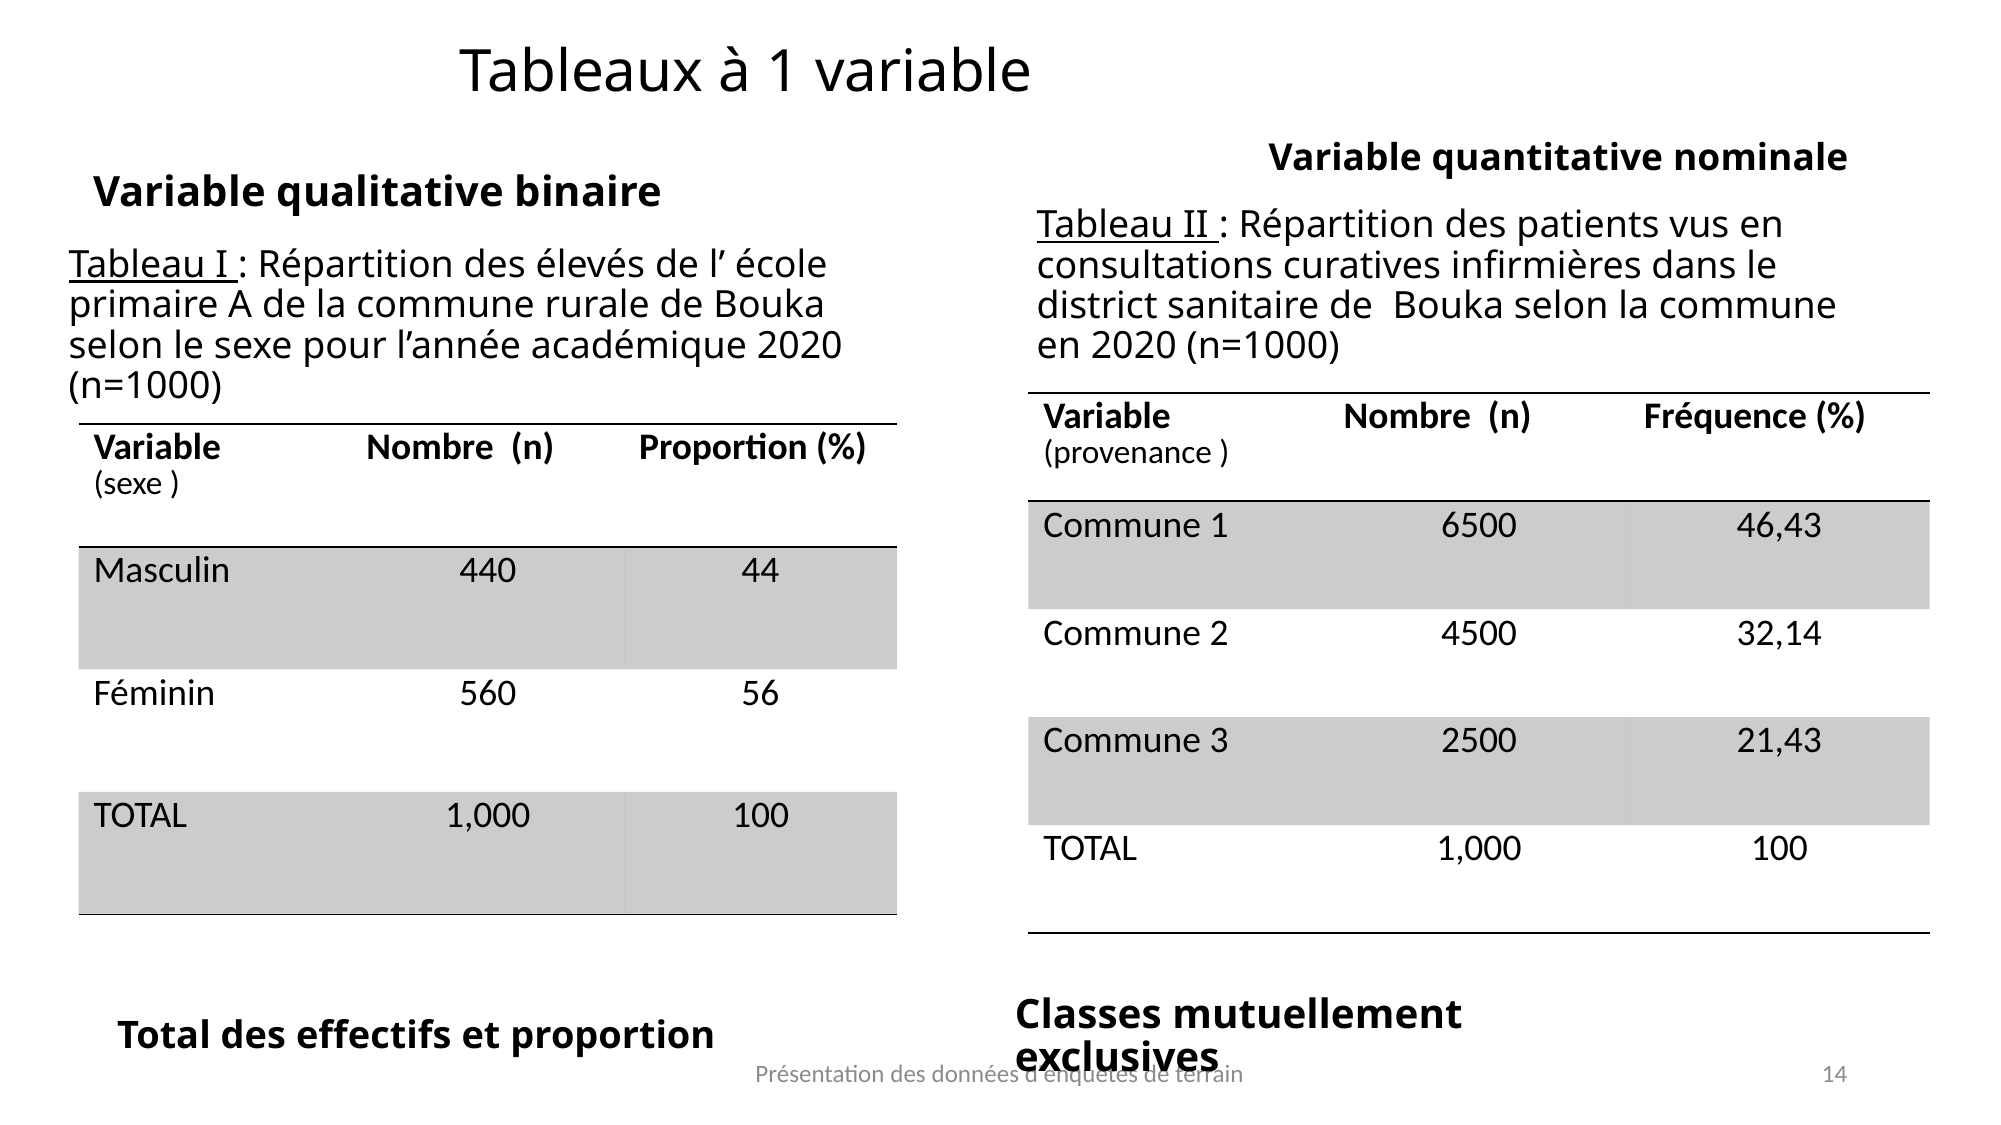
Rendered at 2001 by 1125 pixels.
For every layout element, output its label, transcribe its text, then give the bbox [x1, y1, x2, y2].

table_cell 2500 [1329, 717, 1629, 825]
table_cell 560 [351, 669, 624, 792]
footer Présentation des données d'enquêtes de terrain [662, 1042, 1338, 1103]
text_box Classes mutuellement exclusives [999, 985, 1683, 1089]
table_cell 100 [1629, 825, 1930, 932]
table_cell 32,14 [1629, 609, 1930, 717]
table_header Fréquence (%) [1629, 394, 1930, 500]
table_cell 6500 [1329, 502, 1629, 609]
table_cell TOTAL [79, 792, 351, 914]
table_cell 100 [624, 792, 897, 914]
table_cell 1,000 [351, 792, 624, 914]
text_box Tableaux à 1 variable [209, 24, 1284, 121]
table_cell TOTAL [1028, 825, 1329, 932]
table_cell 4500 [1329, 609, 1629, 717]
table_cell 56 [624, 669, 897, 792]
slide_number 14 [1412, 1042, 1863, 1103]
table_cell Masculin [79, 548, 351, 669]
text_box Total des effectifs et proportion [102, 962, 785, 1066]
table_cell Commune 2 [1028, 609, 1329, 717]
title Tableau II : Répartition des patients vus en consultations curatives infirmières dans le district sanitaire de Bouka selon la commune en 2020 (n=1000) [1021, 218, 1902, 355]
table_header Variable (provenance ) [1028, 394, 1329, 500]
table_cell Féminin [79, 669, 351, 792]
text_box Tableau I : Répartition des élevés de l’ école primaire A de la commune rurale de Bouka selon le sexe pour l’année académique 2020 (n=1000) [53, 257, 922, 394]
table_header Nombre (n) [351, 425, 624, 546]
table_cell 21,43 [1629, 717, 1930, 825]
table_cell 44 [624, 548, 897, 669]
text_box Variable qualitative binaire [78, 140, 747, 245]
table_cell 46,43 [1629, 502, 1930, 609]
table_cell 440 [351, 548, 624, 669]
table_cell Commune 1 [1028, 502, 1329, 609]
table_cell Commune 3 [1028, 717, 1329, 825]
table_header Variable (sexe ) [79, 425, 351, 546]
text_box Variable quantitative nominale [1253, 111, 1870, 206]
table_header Nombre (n) [1329, 394, 1629, 500]
table_header Proportion (%) [624, 425, 897, 546]
table_cell 1,000 [1329, 825, 1629, 932]
